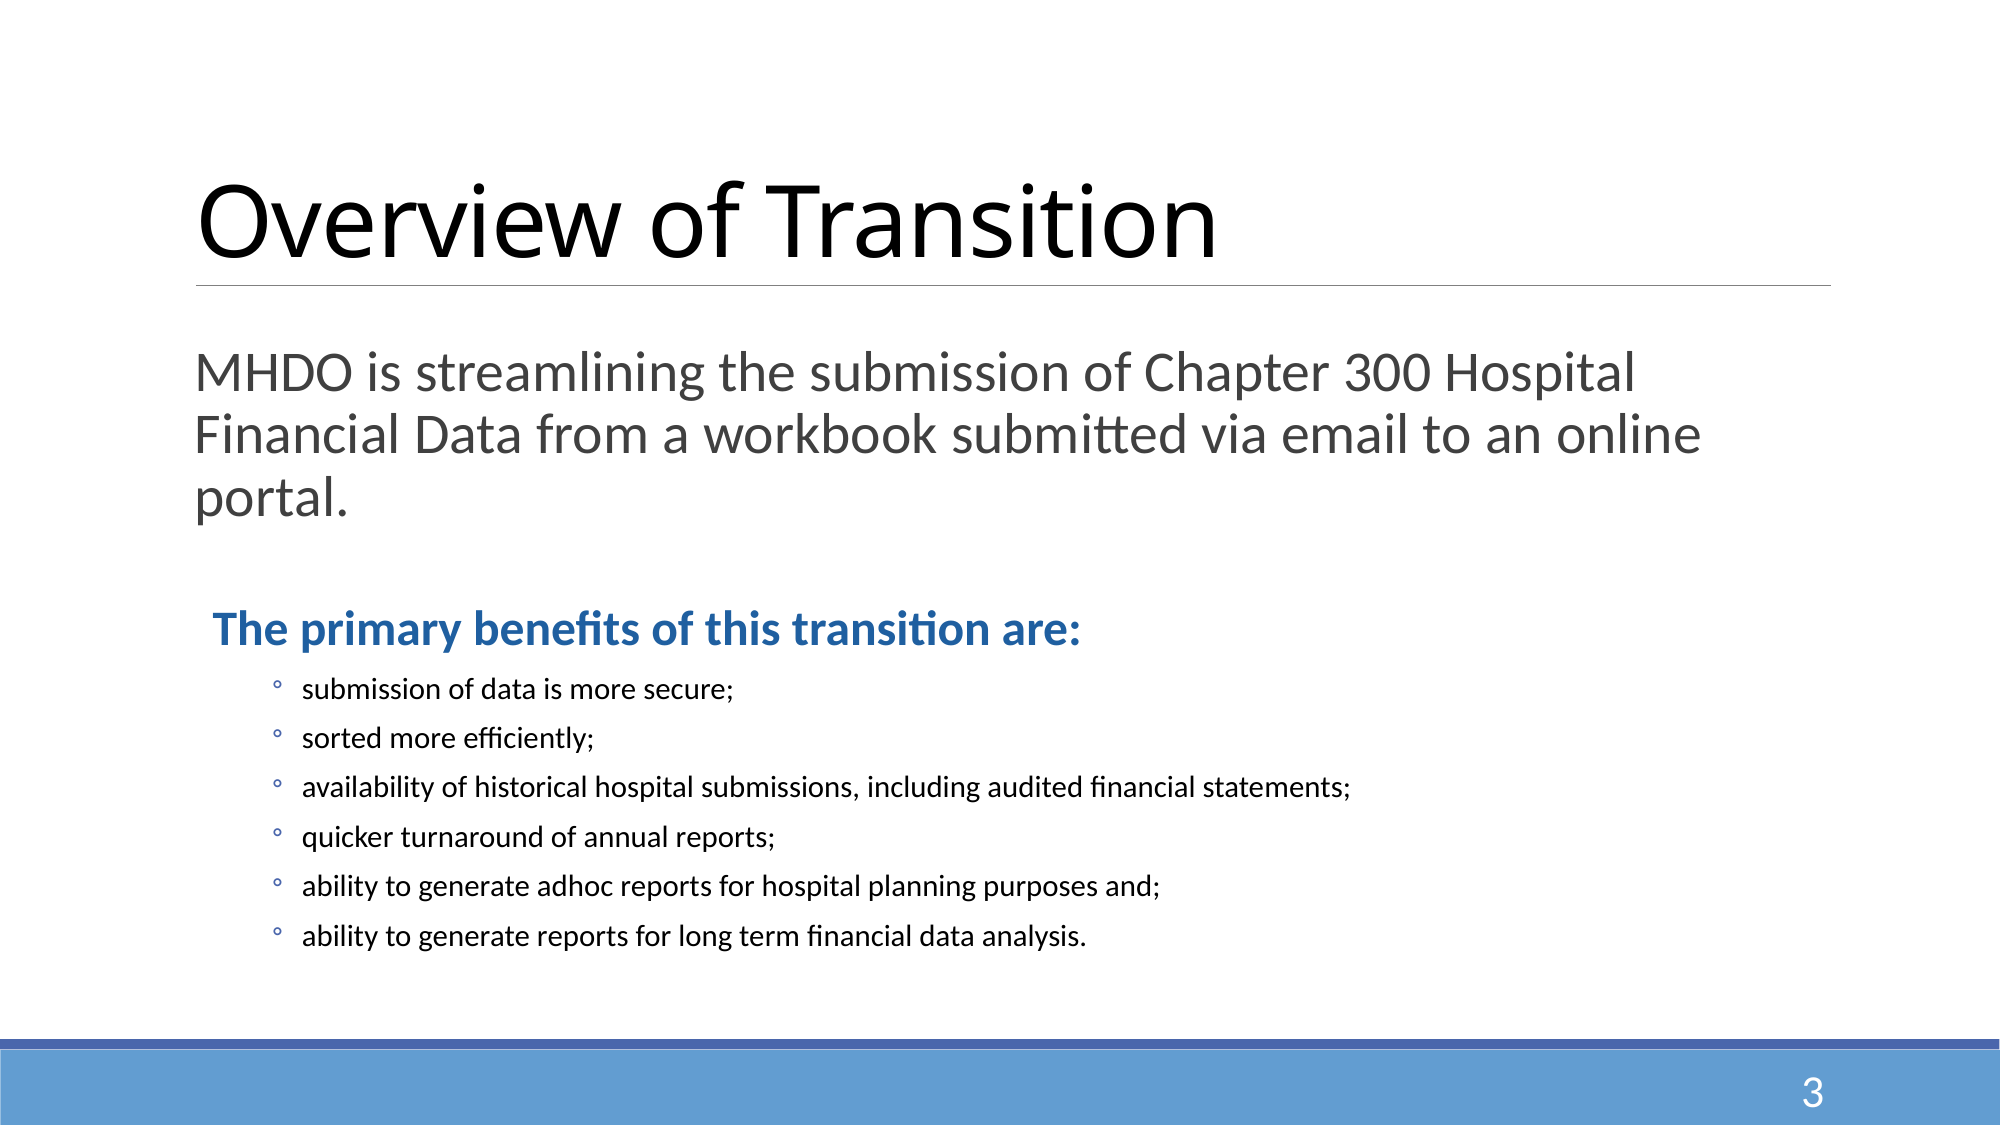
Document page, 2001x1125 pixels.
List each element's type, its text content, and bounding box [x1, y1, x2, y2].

title Overview of Transition [180, 47, 1840, 285]
list MHDO is streamlining the submission of Chapter 300 Hospital Financial Data from a workbook submitted via email to an online portal. The primary benefits of this transition are: submission of data is more secure; sorted more efficiently; availability of historical hospital submissions, including audited financial statements; quicker turnaround of annual reports; ability to generate adhoc reports for hospital planning purposes and; ability to generate reports for long term financial data analysis. [180, 334, 1840, 963]
slide_number 3 [1624, 1059, 1840, 1120]
